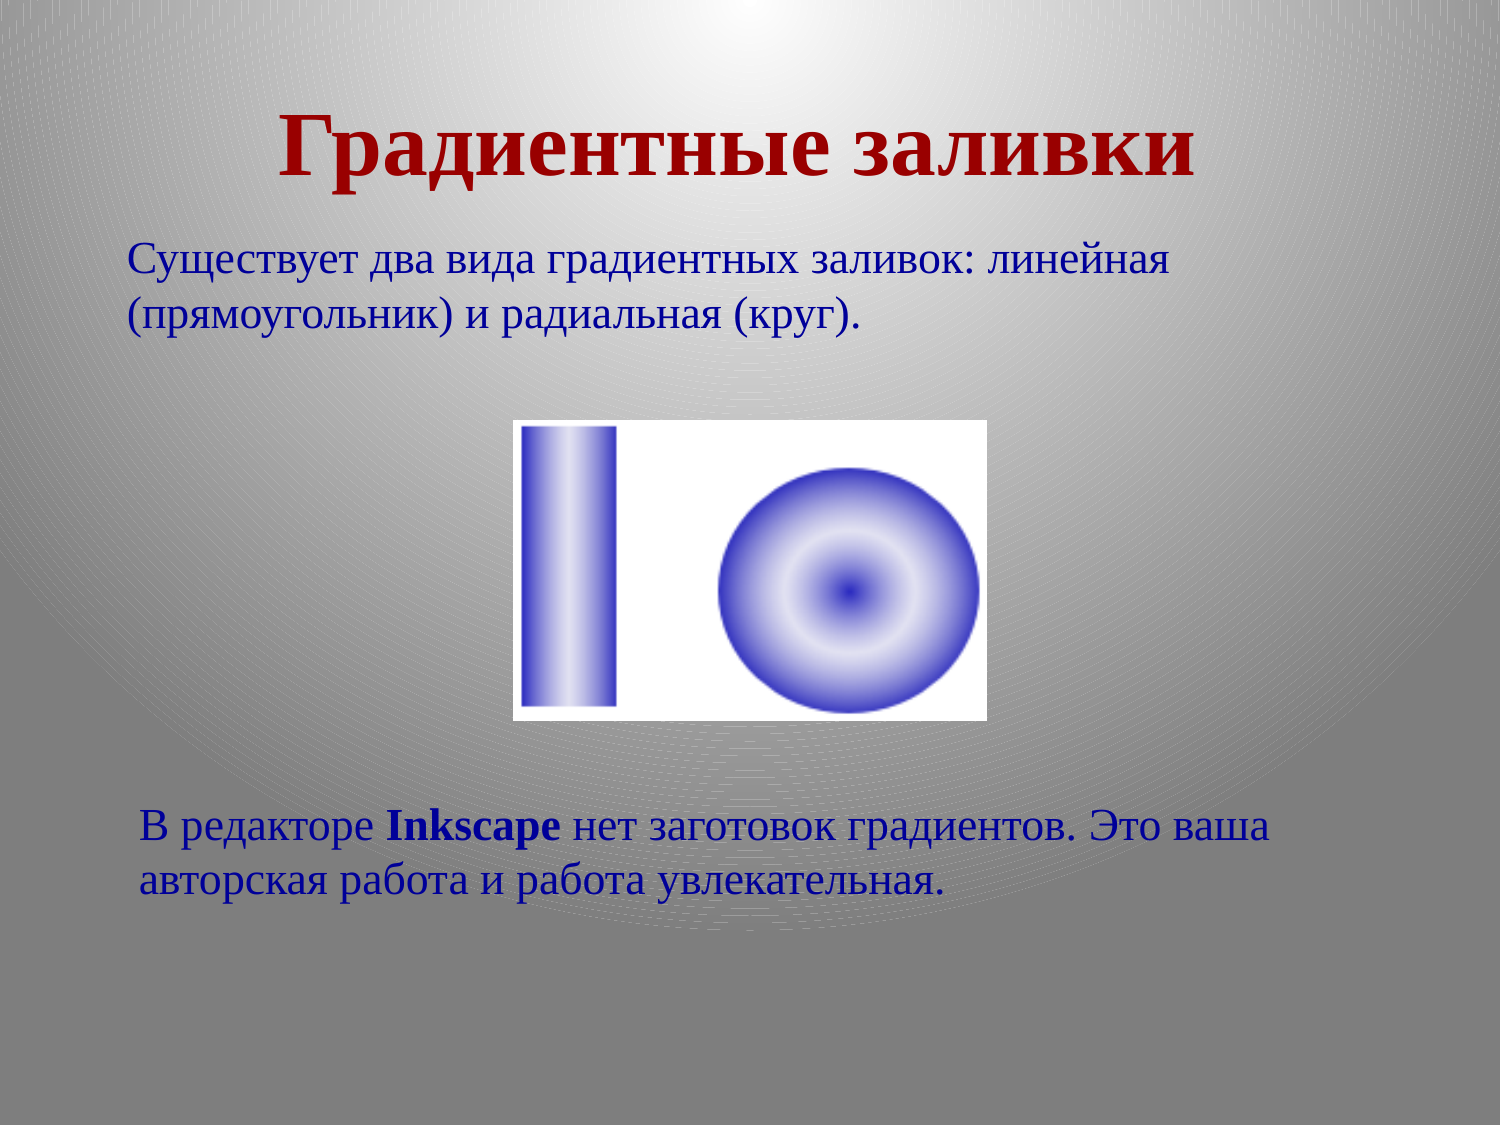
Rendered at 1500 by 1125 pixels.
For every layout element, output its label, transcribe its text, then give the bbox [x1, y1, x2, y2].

title Градиентные заливки [74, 44, 1426, 233]
text_box В редакторе Inkscape нет заготовок градиентов. Это ваша авторская работа и работа увлекательная. [123, 786, 1388, 912]
text_box Существует два вида градиентных заливок: линейная (прямоугольник) и радиальная (круг). [112, 219, 1376, 345]
picture [513, 420, 987, 721]
